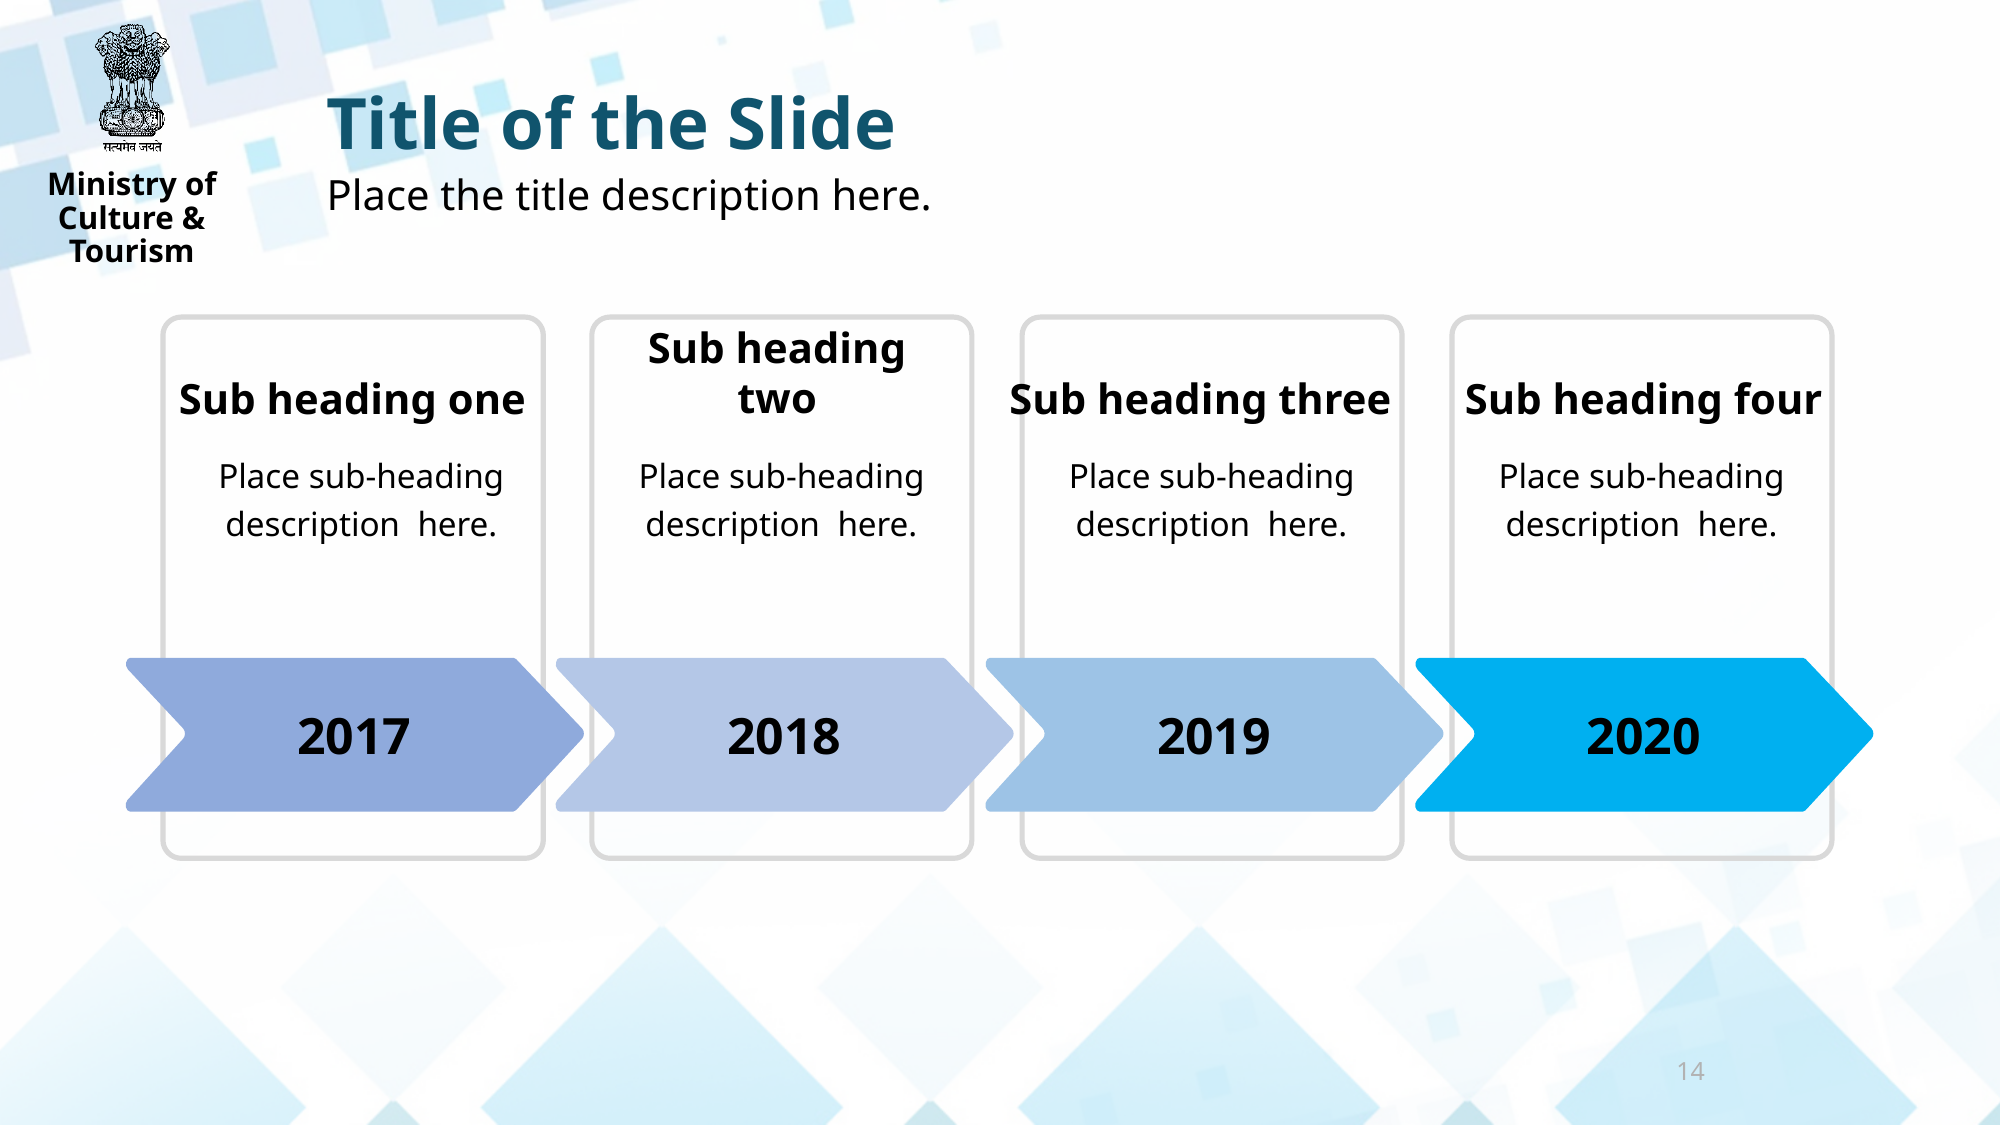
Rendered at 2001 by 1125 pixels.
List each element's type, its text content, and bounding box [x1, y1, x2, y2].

text_box [1399, 430, 1405, 688]
text_box Sub heading three [994, 365, 1407, 430]
text_box [125, 657, 584, 812]
picture [90, 19, 174, 156]
text_box 2019 [1142, 697, 1286, 773]
text_box Place sub-heading description here. [618, 443, 945, 548]
text_box [160, 779, 546, 861]
text_box Place sub-heading description here. [1048, 443, 1376, 548]
text_box Title of the Slide [326, 80, 1583, 160]
text_box [589, 780, 975, 861]
text_box [1449, 314, 1835, 657]
text_box [555, 657, 1014, 812]
text_box [589, 704, 595, 764]
text_box [1019, 780, 1405, 861]
list Ministry of Culture & Tourism [0, 161, 268, 268]
text_box [160, 314, 546, 689]
text_box 2018 [712, 697, 856, 773]
text_box 2017 [282, 697, 427, 773]
text_box [945, 314, 975, 688]
text_box Place sub-heading description here. [1478, 443, 1806, 548]
text_box [985, 657, 1444, 812]
text_box [1415, 657, 1874, 812]
text_box [1449, 780, 1835, 861]
text_box [1829, 430, 1835, 688]
text_box Sub heading four [1450, 365, 1838, 430]
text_box Place sub-heading description here. [189, 443, 534, 548]
slide_number 14 [1269, 1042, 1720, 1103]
text_box [1449, 705, 1455, 763]
text_box [1019, 314, 1405, 365]
text_box [160, 705, 166, 763]
text_box Sub heading one [164, 365, 542, 430]
text_box 2020 [1571, 697, 1716, 773]
text_box [1019, 705, 1025, 763]
text_box Place the title description here. [326, 184, 1594, 287]
text_box [589, 314, 609, 657]
text_box Sub heading two [609, 314, 945, 430]
text_box [1019, 430, 1025, 657]
